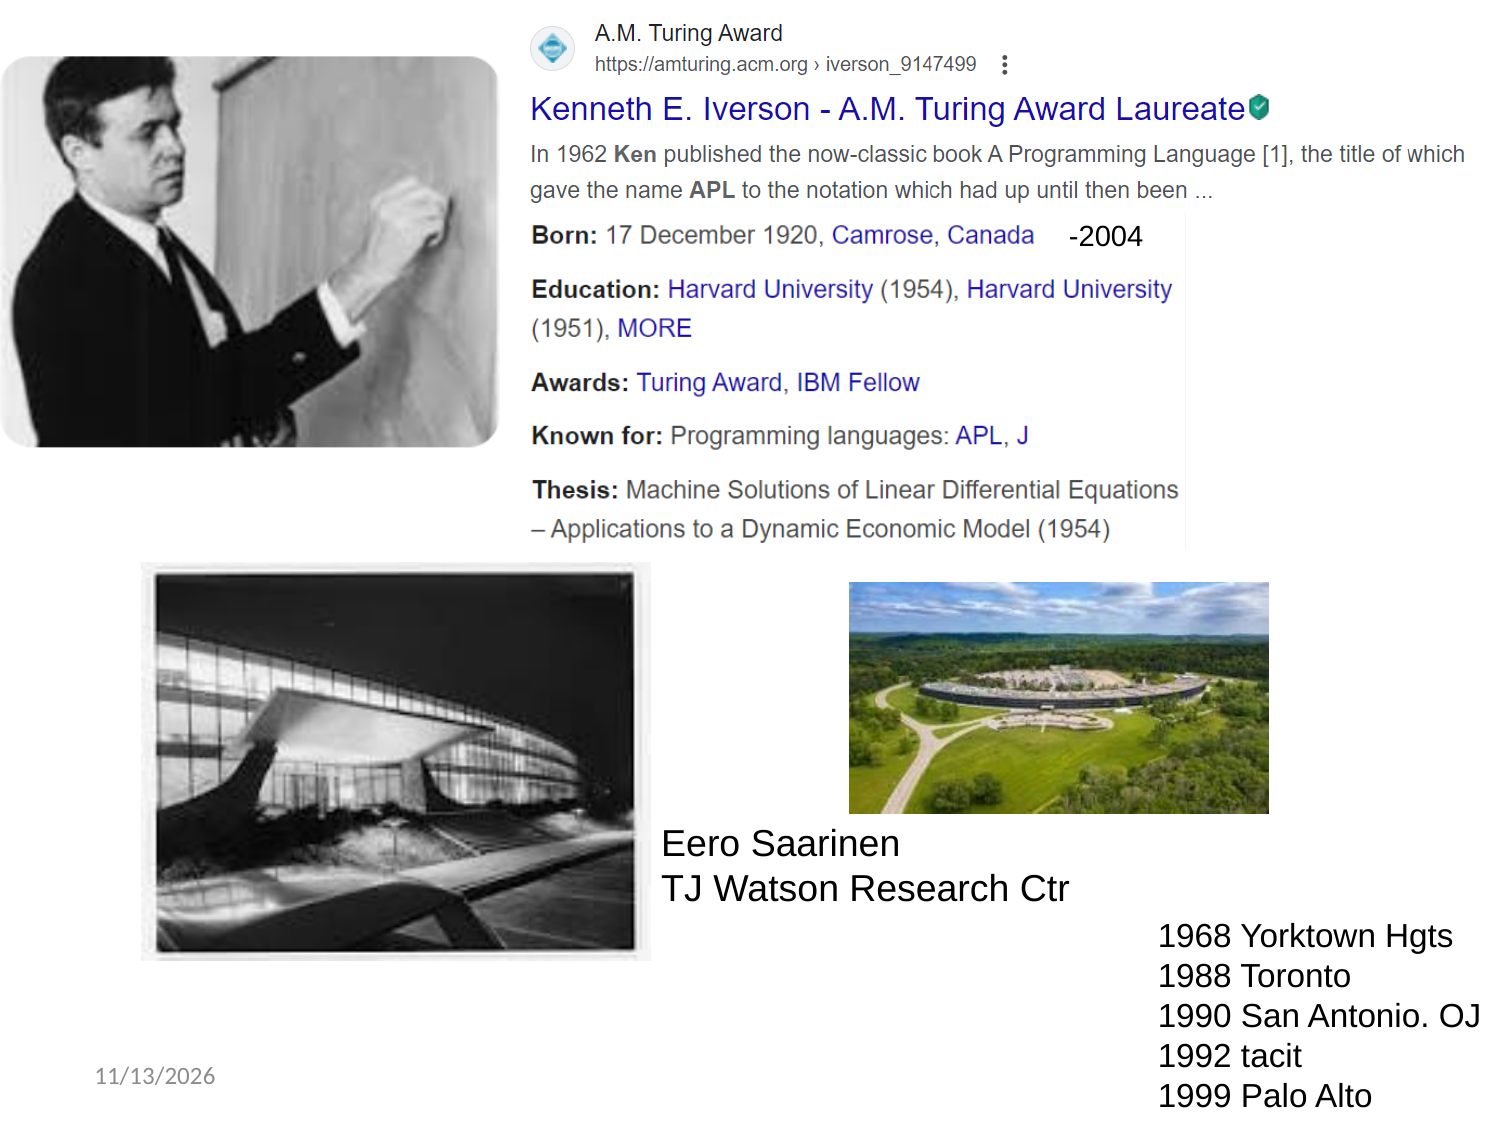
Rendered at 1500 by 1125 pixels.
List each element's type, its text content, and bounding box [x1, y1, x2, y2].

picture [0, 0, 1478, 457]
picture [849, 582, 1269, 815]
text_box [525, 209, 1186, 550]
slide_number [79, 1044, 430, 1105]
text_box Eero Saarinen TJ Watson Research Ctr [655, 811, 1085, 917]
text_box 1968 Yorktown Hgts 1988 Toronto 1990 San Antonio. OJ 1992 tacit 1999 Palo Alto [1143, 907, 1497, 1122]
picture [141, 562, 651, 962]
